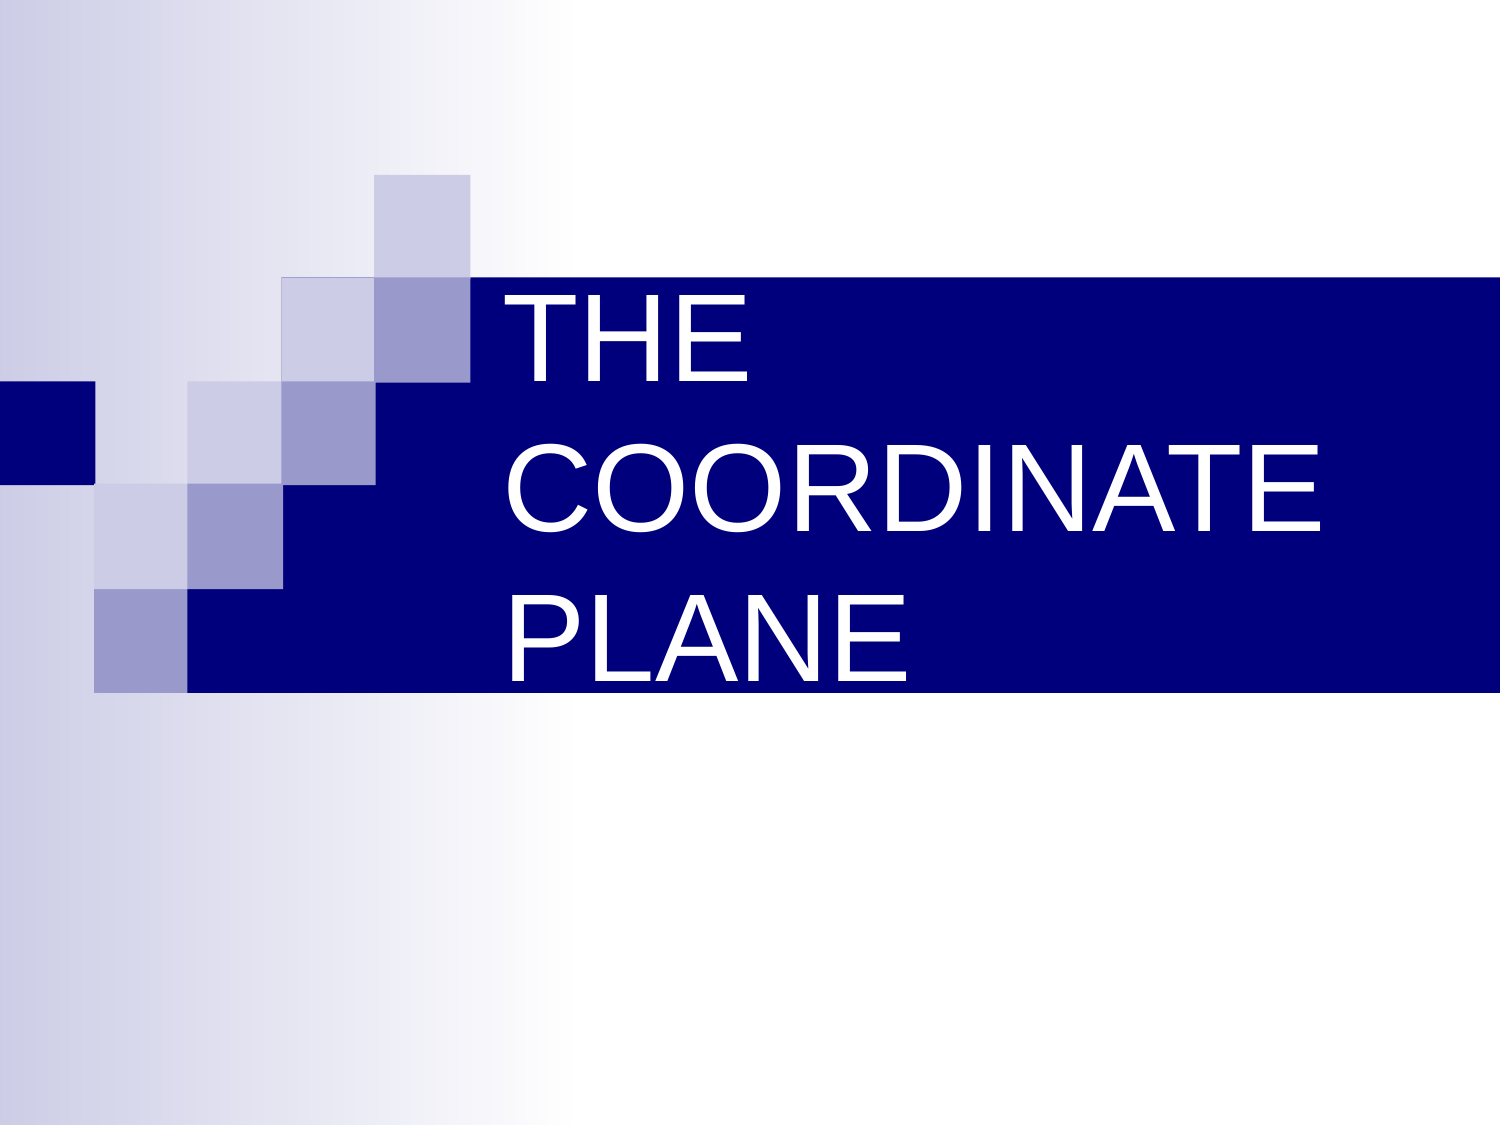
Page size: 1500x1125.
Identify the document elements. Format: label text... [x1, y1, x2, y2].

title THE COORDINATE PLANE [487, 299, 1475, 663]
